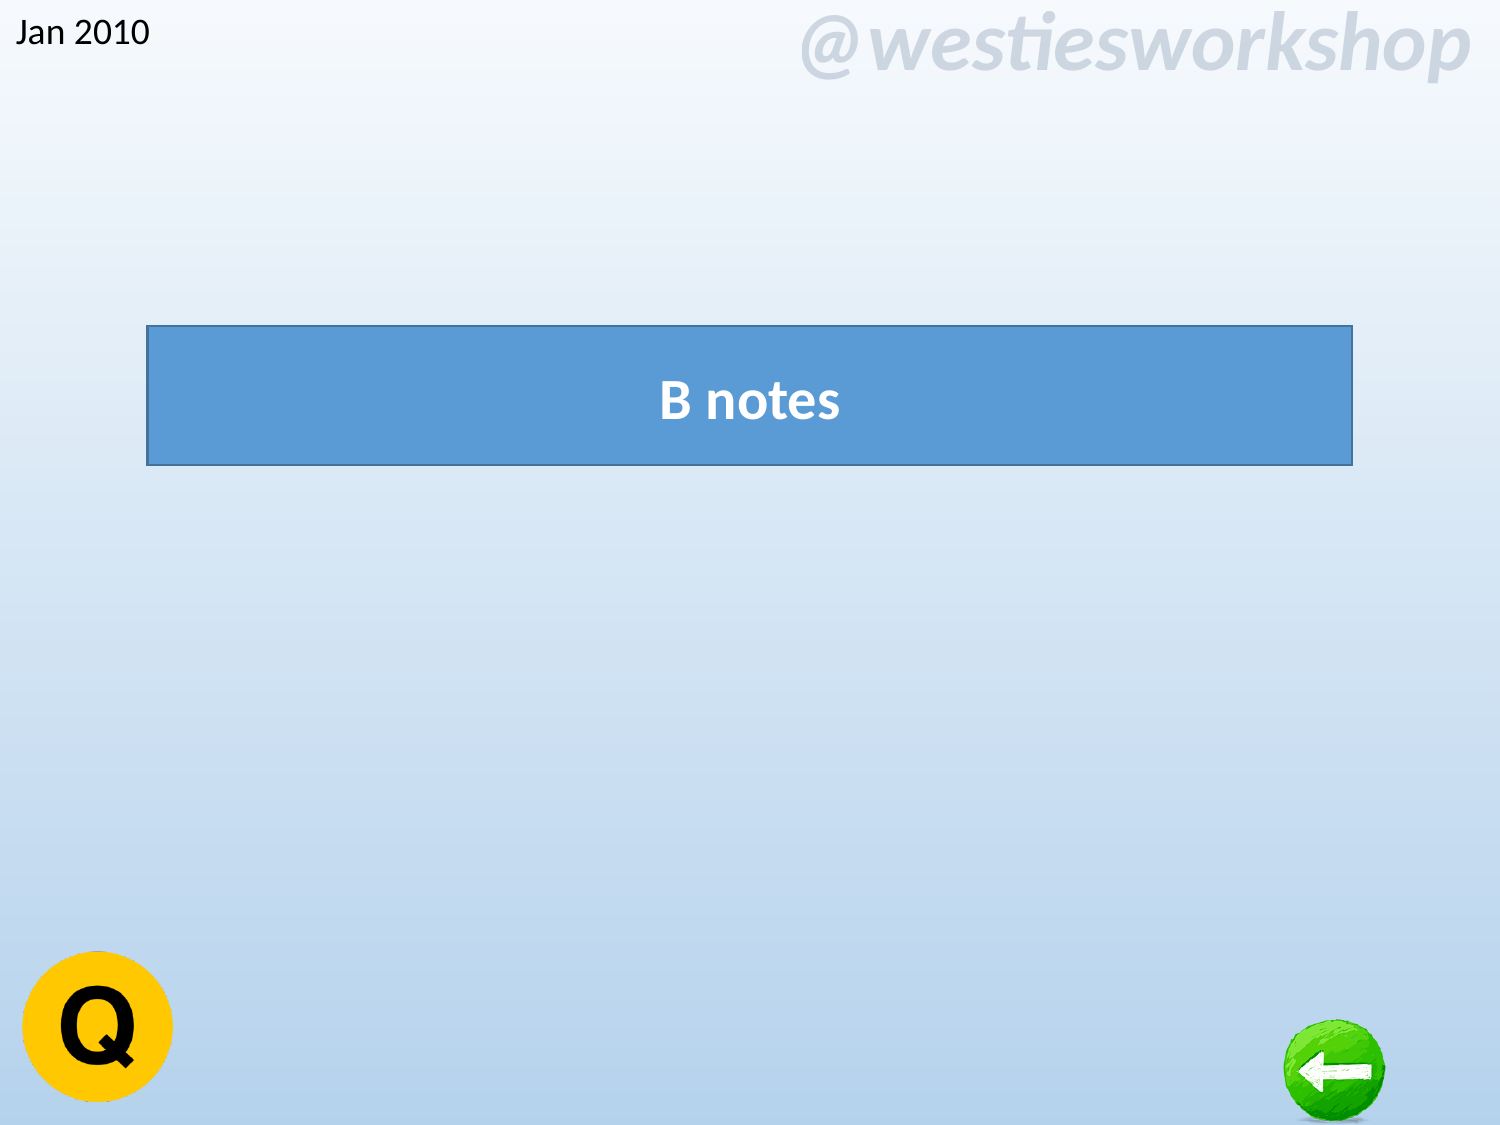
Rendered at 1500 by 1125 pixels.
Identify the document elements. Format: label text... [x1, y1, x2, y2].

picture [1281, 1019, 1387, 1125]
text_box Jan 2010 [1, 0, 165, 60]
picture [147, 326, 1353, 466]
picture [0, 928, 197, 1125]
